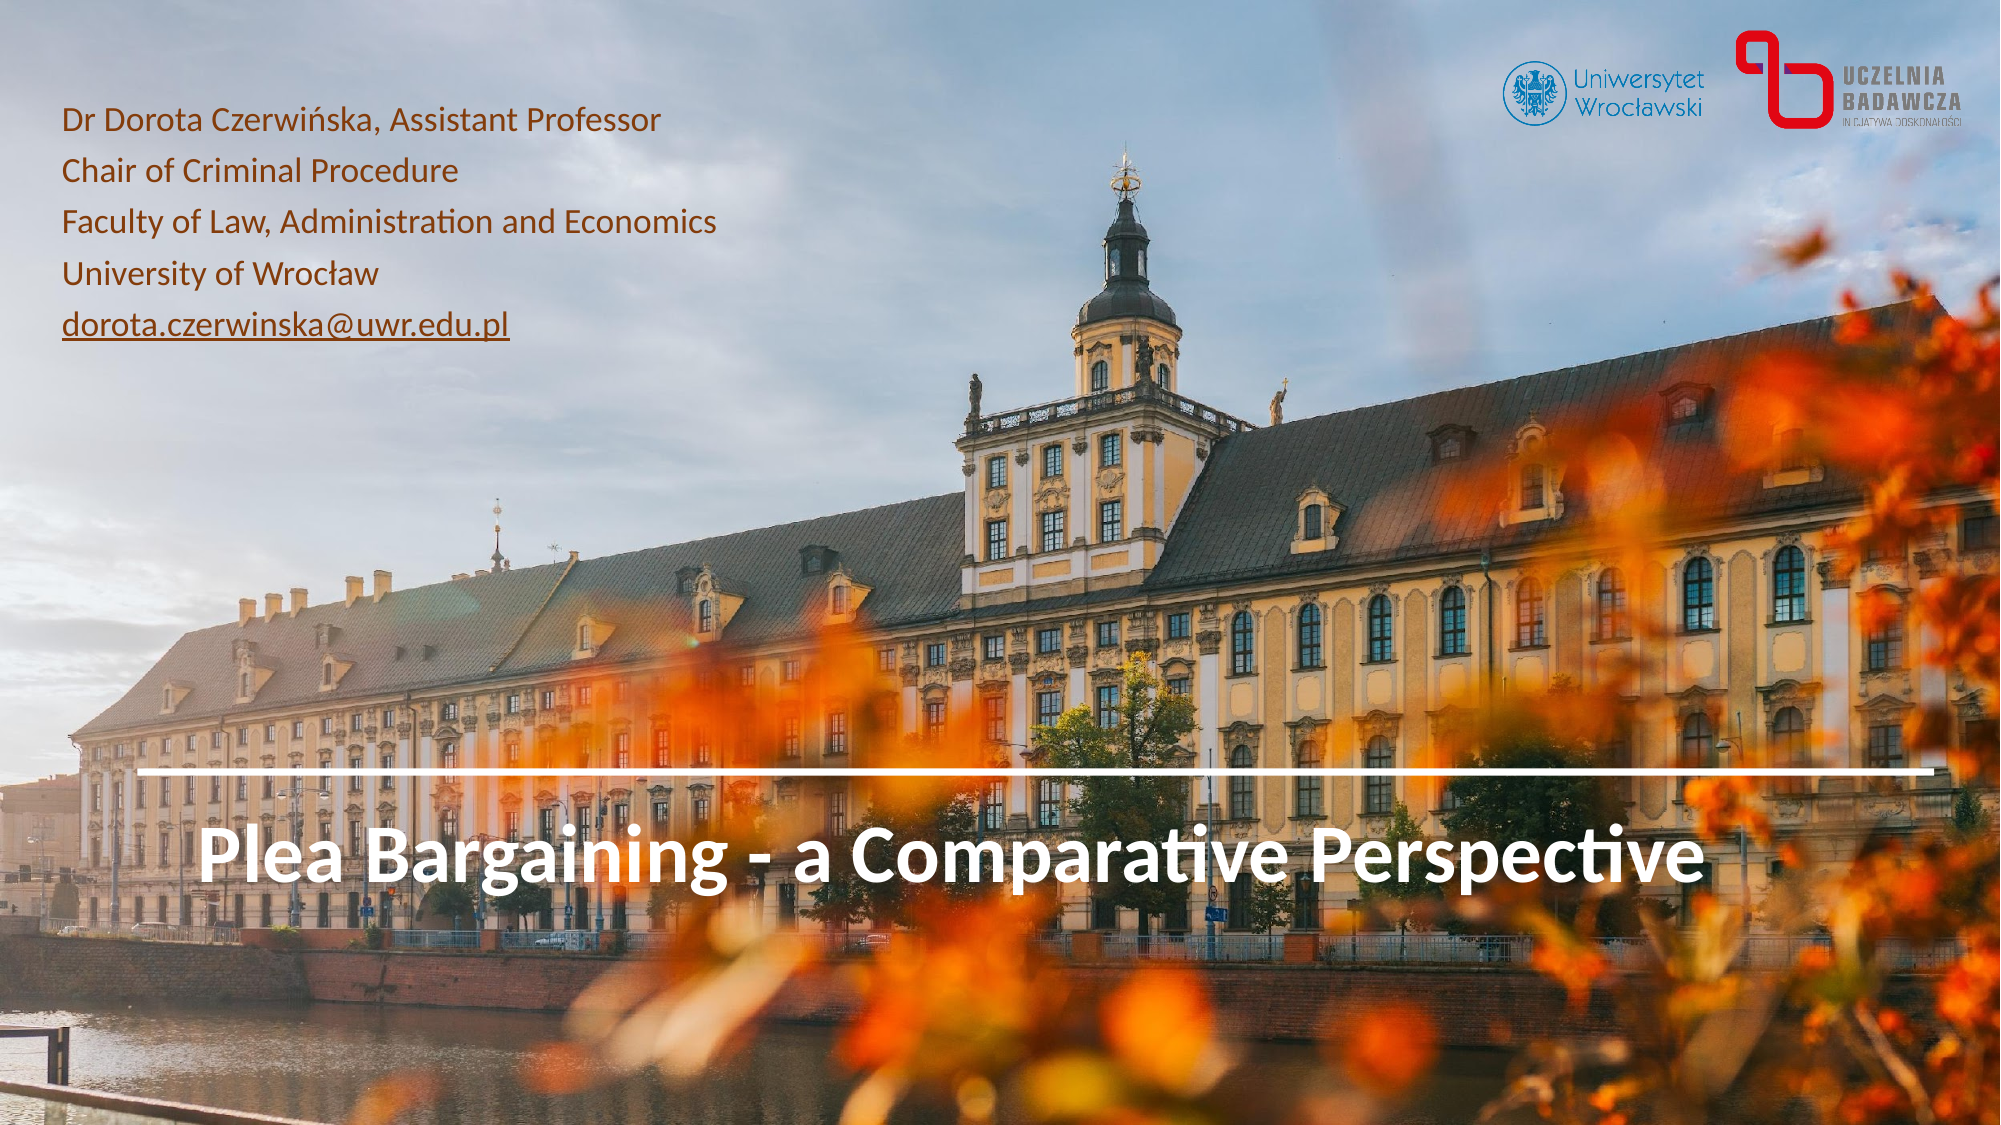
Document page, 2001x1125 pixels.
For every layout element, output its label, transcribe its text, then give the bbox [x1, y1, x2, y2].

picture [0, 0, 2000, 1125]
subtitle Dr Dorota Czerwińska, Assistant Professor Chair of Criminal Procedure Faculty of Law, Administration and Economics University of Wrocław dorota.czerwinska@uwr.edu.pl [46, 80, 1547, 352]
title Plea Bargaining - a Comparative Perspective [21, 802, 1885, 1009]
